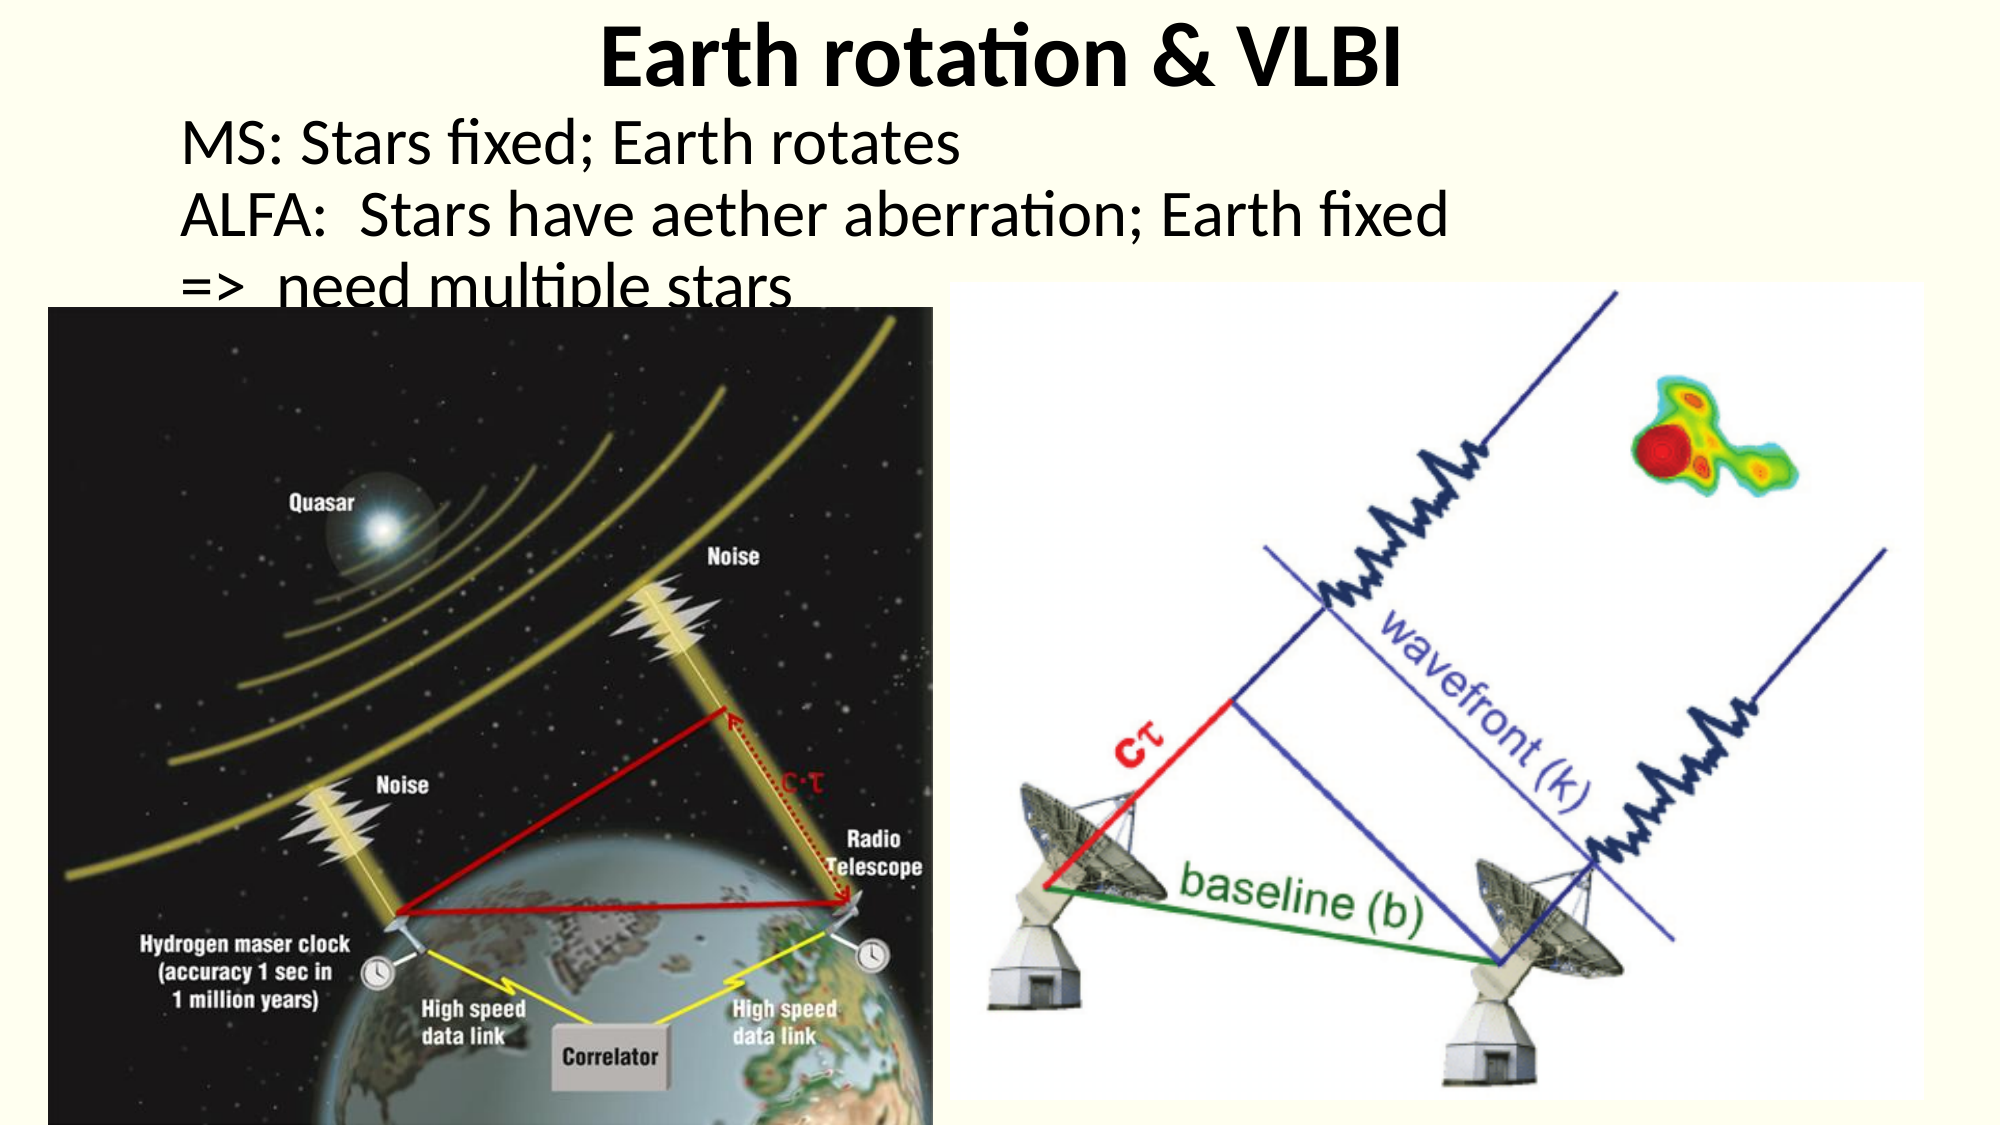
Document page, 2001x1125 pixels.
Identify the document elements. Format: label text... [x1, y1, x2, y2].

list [950, 281, 1924, 1100]
title Earth rotation & VLBI MS: Stars fixed; Earth rotates ALFA: Stars have aether aberration; Earth fixed => need multiple stars [165, 0, 1890, 616]
picture [48, 307, 933, 1125]
